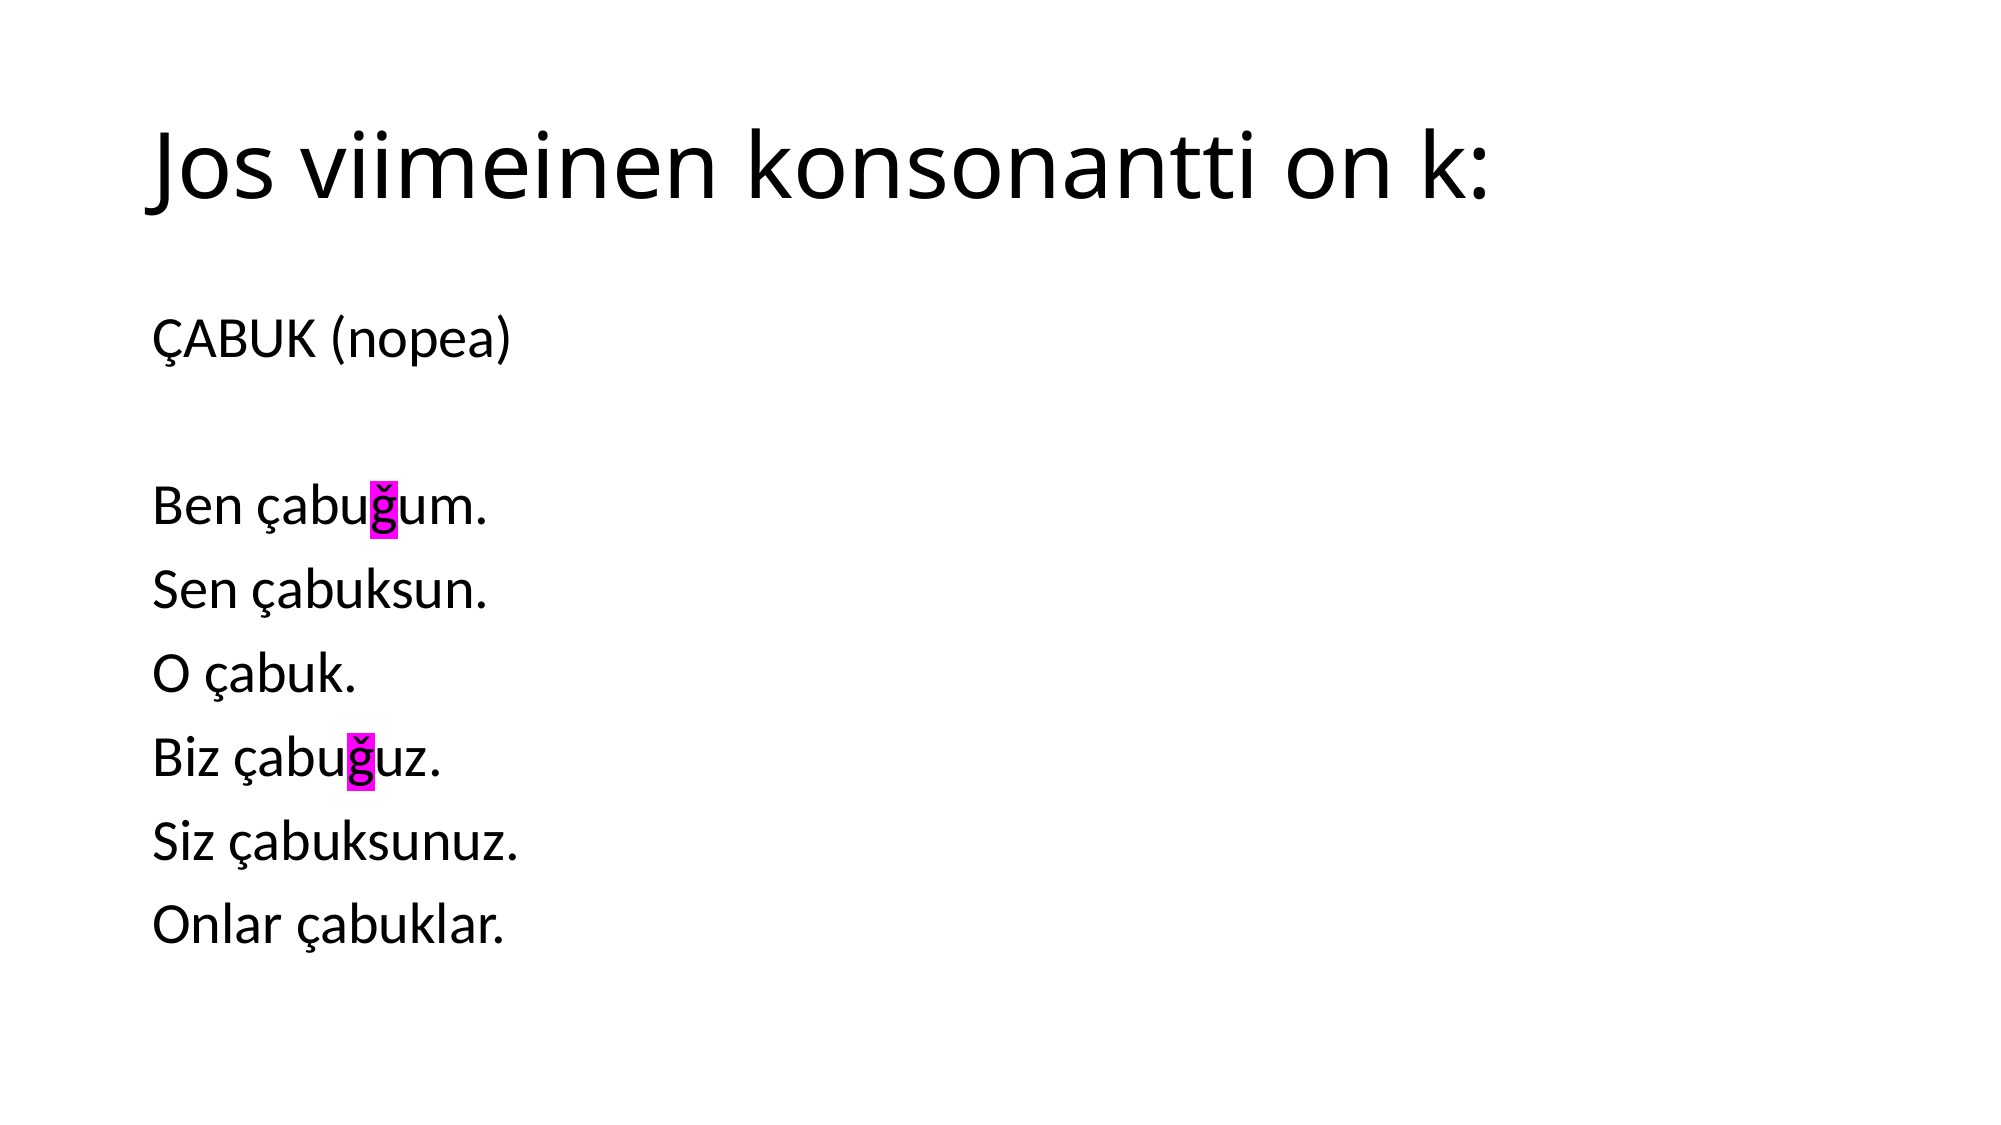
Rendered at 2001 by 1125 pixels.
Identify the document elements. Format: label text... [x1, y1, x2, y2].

list ÇABUK (nopea) Ben çabuǧum. Sen çabuksun. O çabuk. Biz çabuǧuz. Siz çabuksunuz. Onlar çabuklar. [137, 299, 1863, 1014]
title Jos viimeinen konsonantti on k: [137, 59, 1863, 278]
